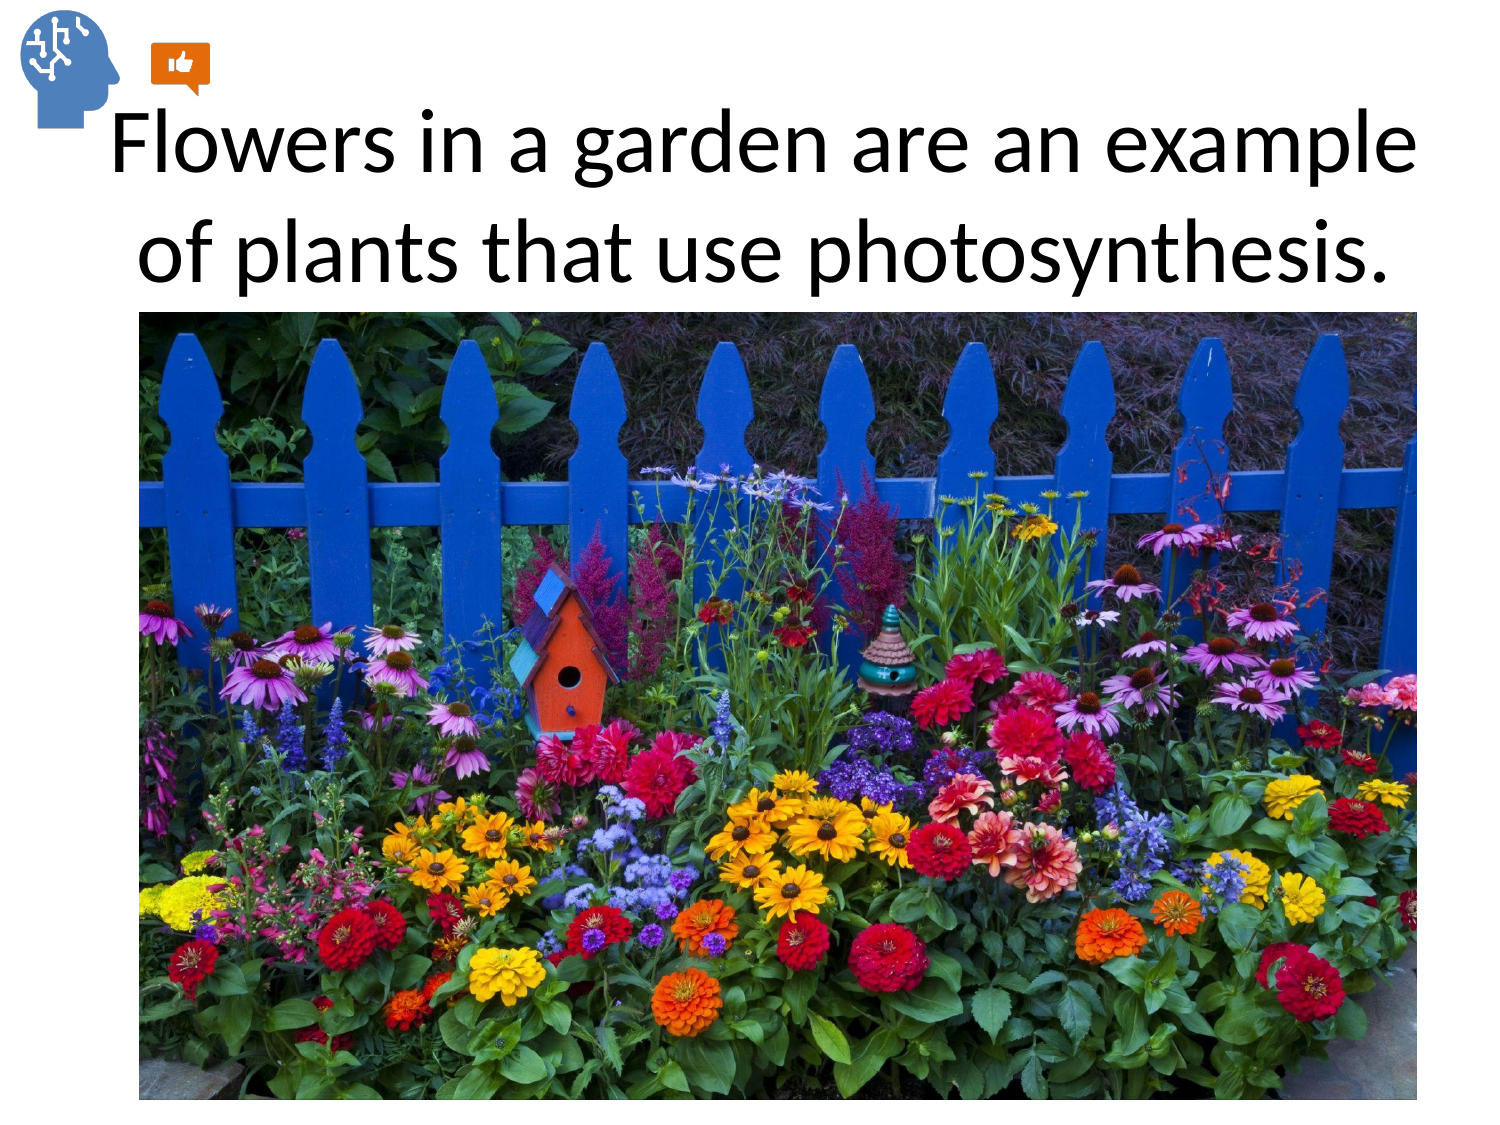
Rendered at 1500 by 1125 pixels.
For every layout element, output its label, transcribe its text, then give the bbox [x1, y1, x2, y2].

picture [139, 28, 223, 112]
text_box [0, 0, 134, 140]
picture [139, 312, 1417, 1100]
title Flowers in a garden are an example of plants that use photosynthesis. [89, 70, 1441, 312]
